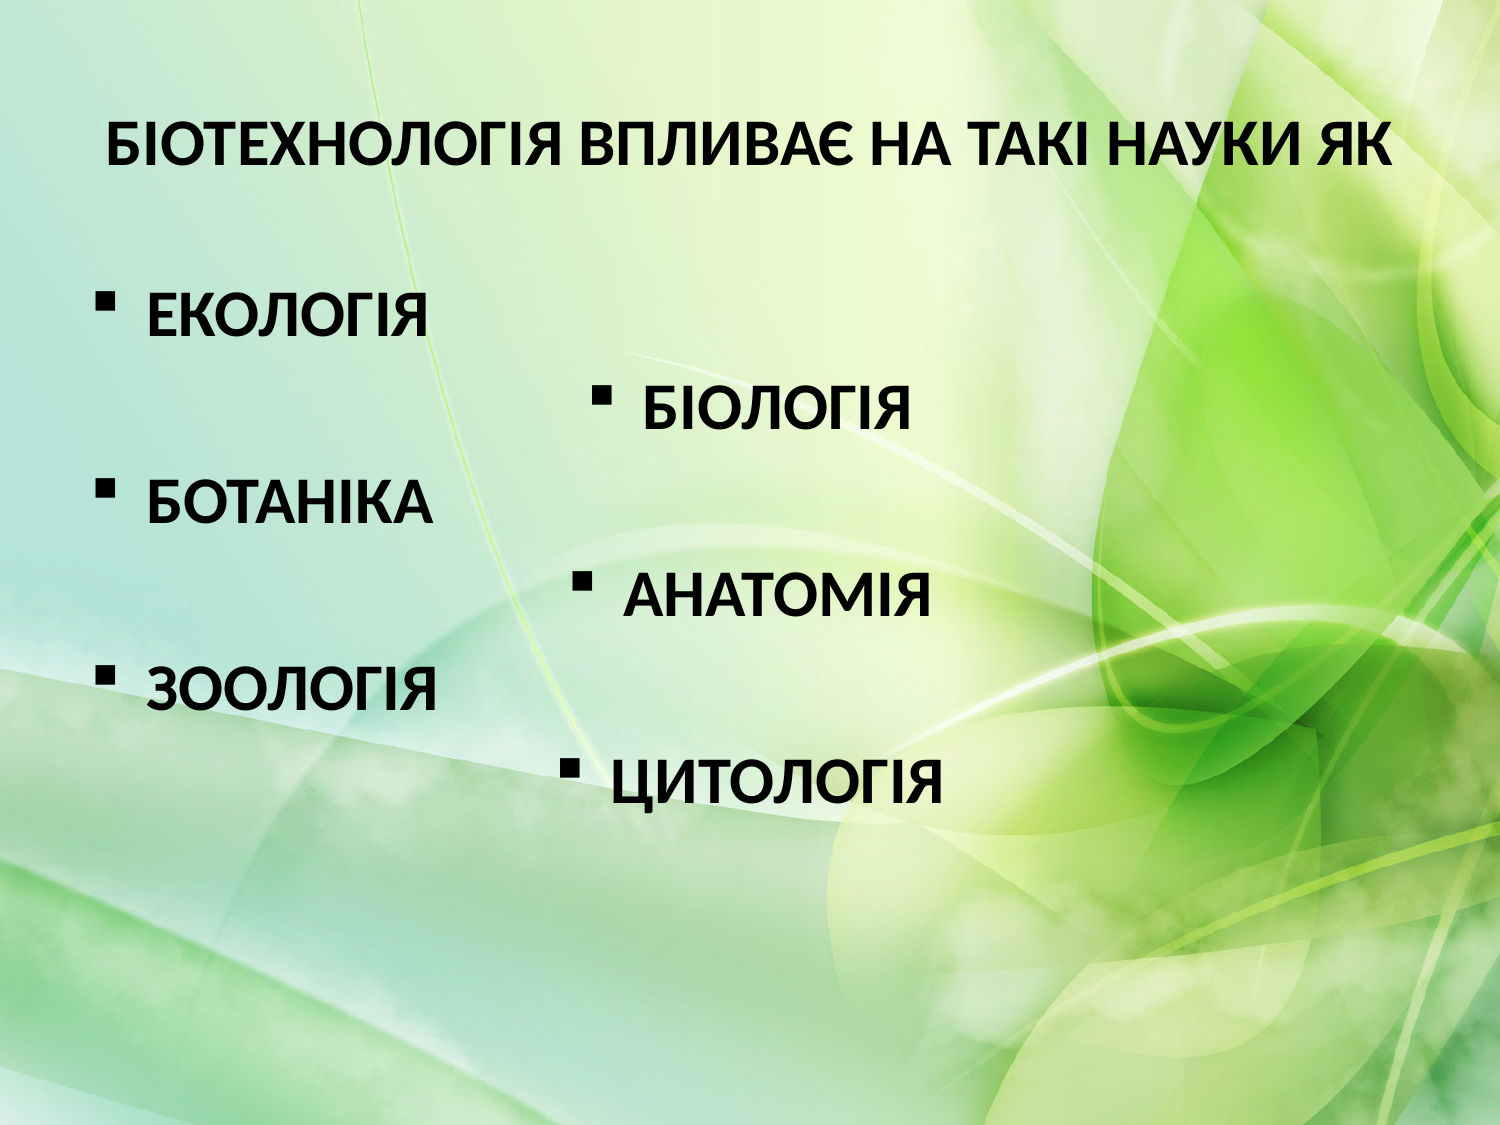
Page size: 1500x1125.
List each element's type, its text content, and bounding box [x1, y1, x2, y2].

list ЕКОЛОГІЯ БІОЛОГІЯ БОТАНІКА АНАТОМІЯ ЗООЛОГІЯ ЦИТОЛОГІЯ [75, 262, 1425, 1005]
title БІОТЕХНОЛОГІЯ ВПЛИВАЄ НА ТАКІ НАУКИ ЯК [75, 45, 1425, 233]
picture [0, 0, 1500, 1125]
